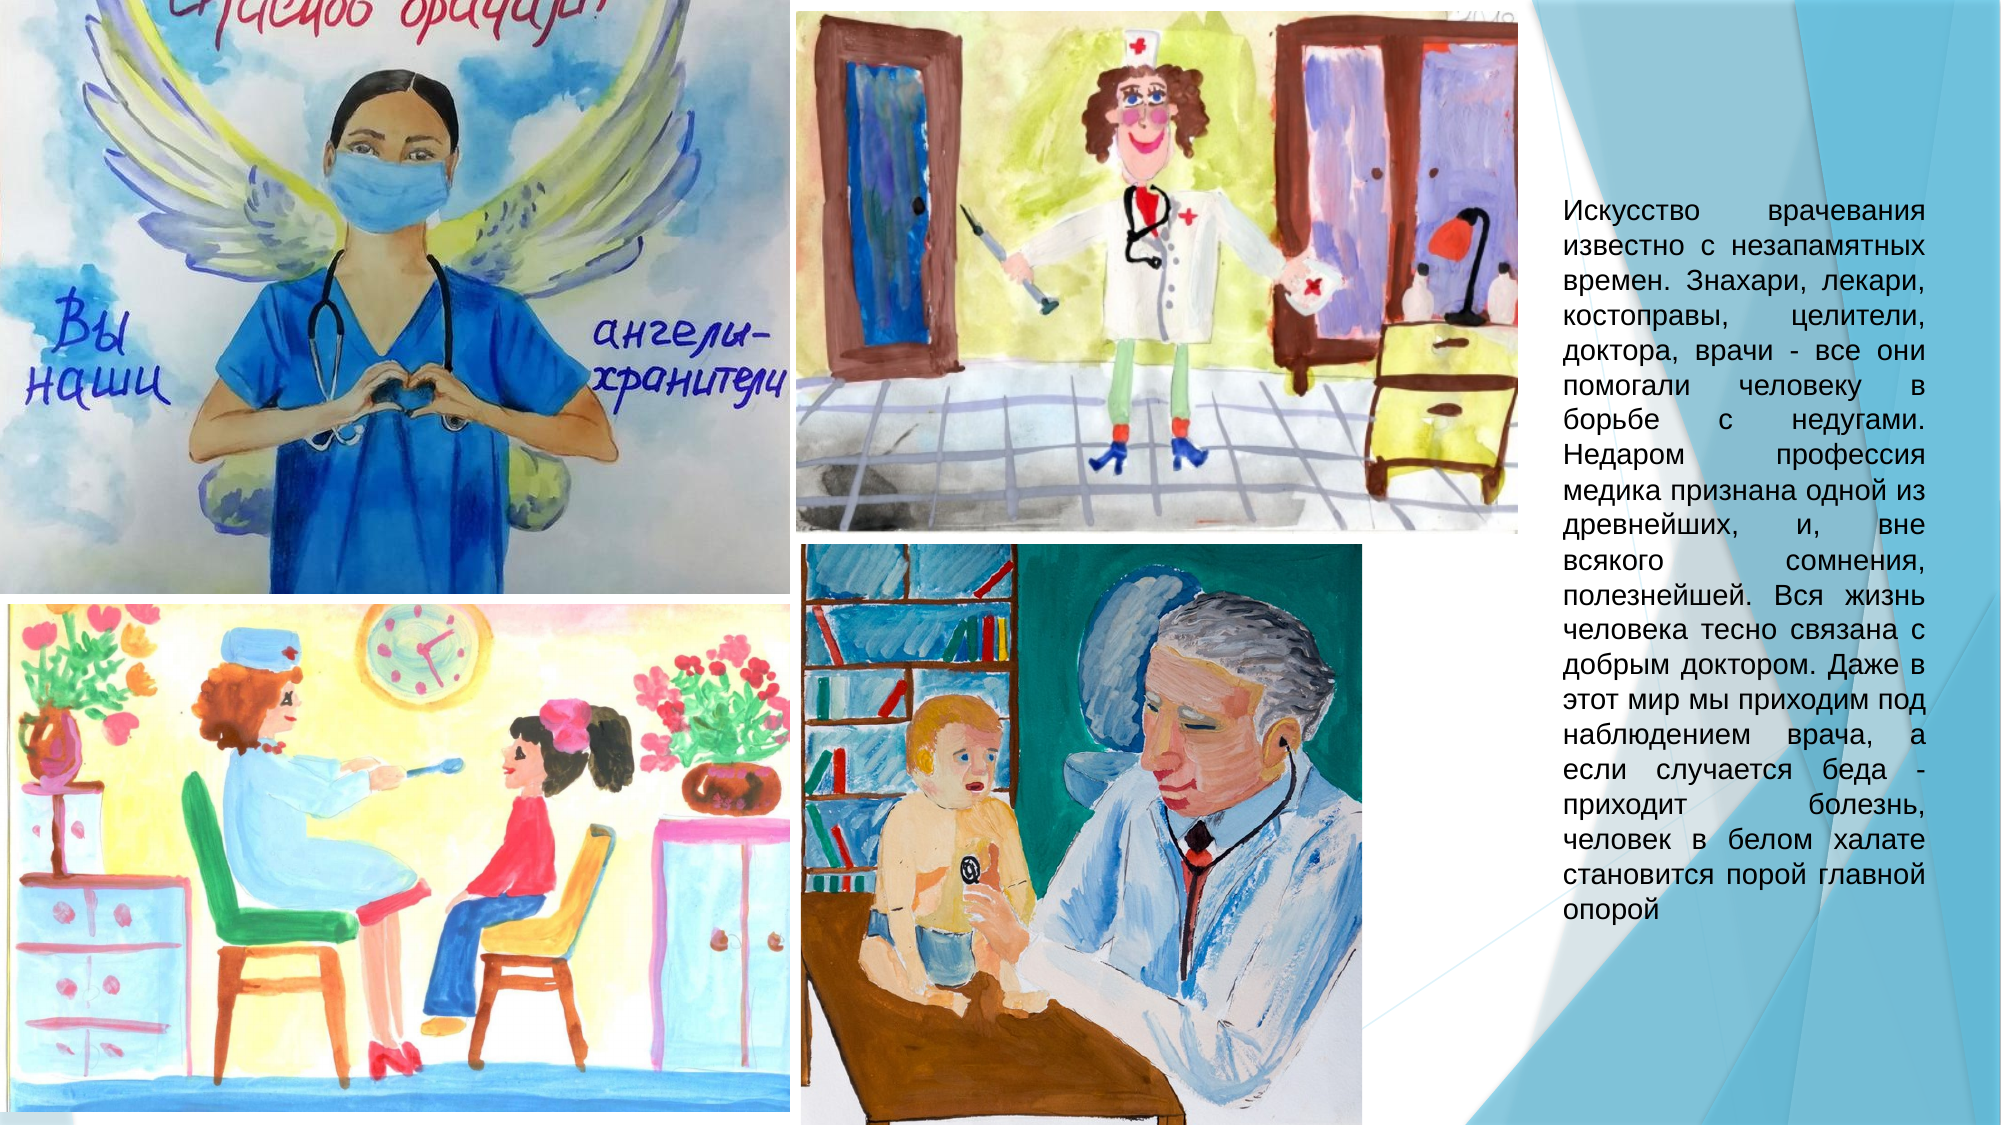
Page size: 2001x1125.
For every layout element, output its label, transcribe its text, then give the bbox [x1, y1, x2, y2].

picture [0, 603, 791, 1112]
picture [800, 543, 1363, 1125]
text_box Искусство врачевания известно с незапамятных времен. Знахари, лекари, костоправы, целители, доктора, врачи - все они помогали человеку в борьбе с недугами. Недаром профессия медика признана одной из древнейших, и, вне всякого сомнения, полезнейшей. Вся жизнь человека тесно связана с добрым доктором. Даже в этот мир мы приходим под наблюдением врача, а если случается беда - приходит болезнь, человек в белом халате становится порой главной опорой [1548, 183, 1941, 933]
picture [0, 0, 791, 595]
picture [795, 11, 1519, 534]
